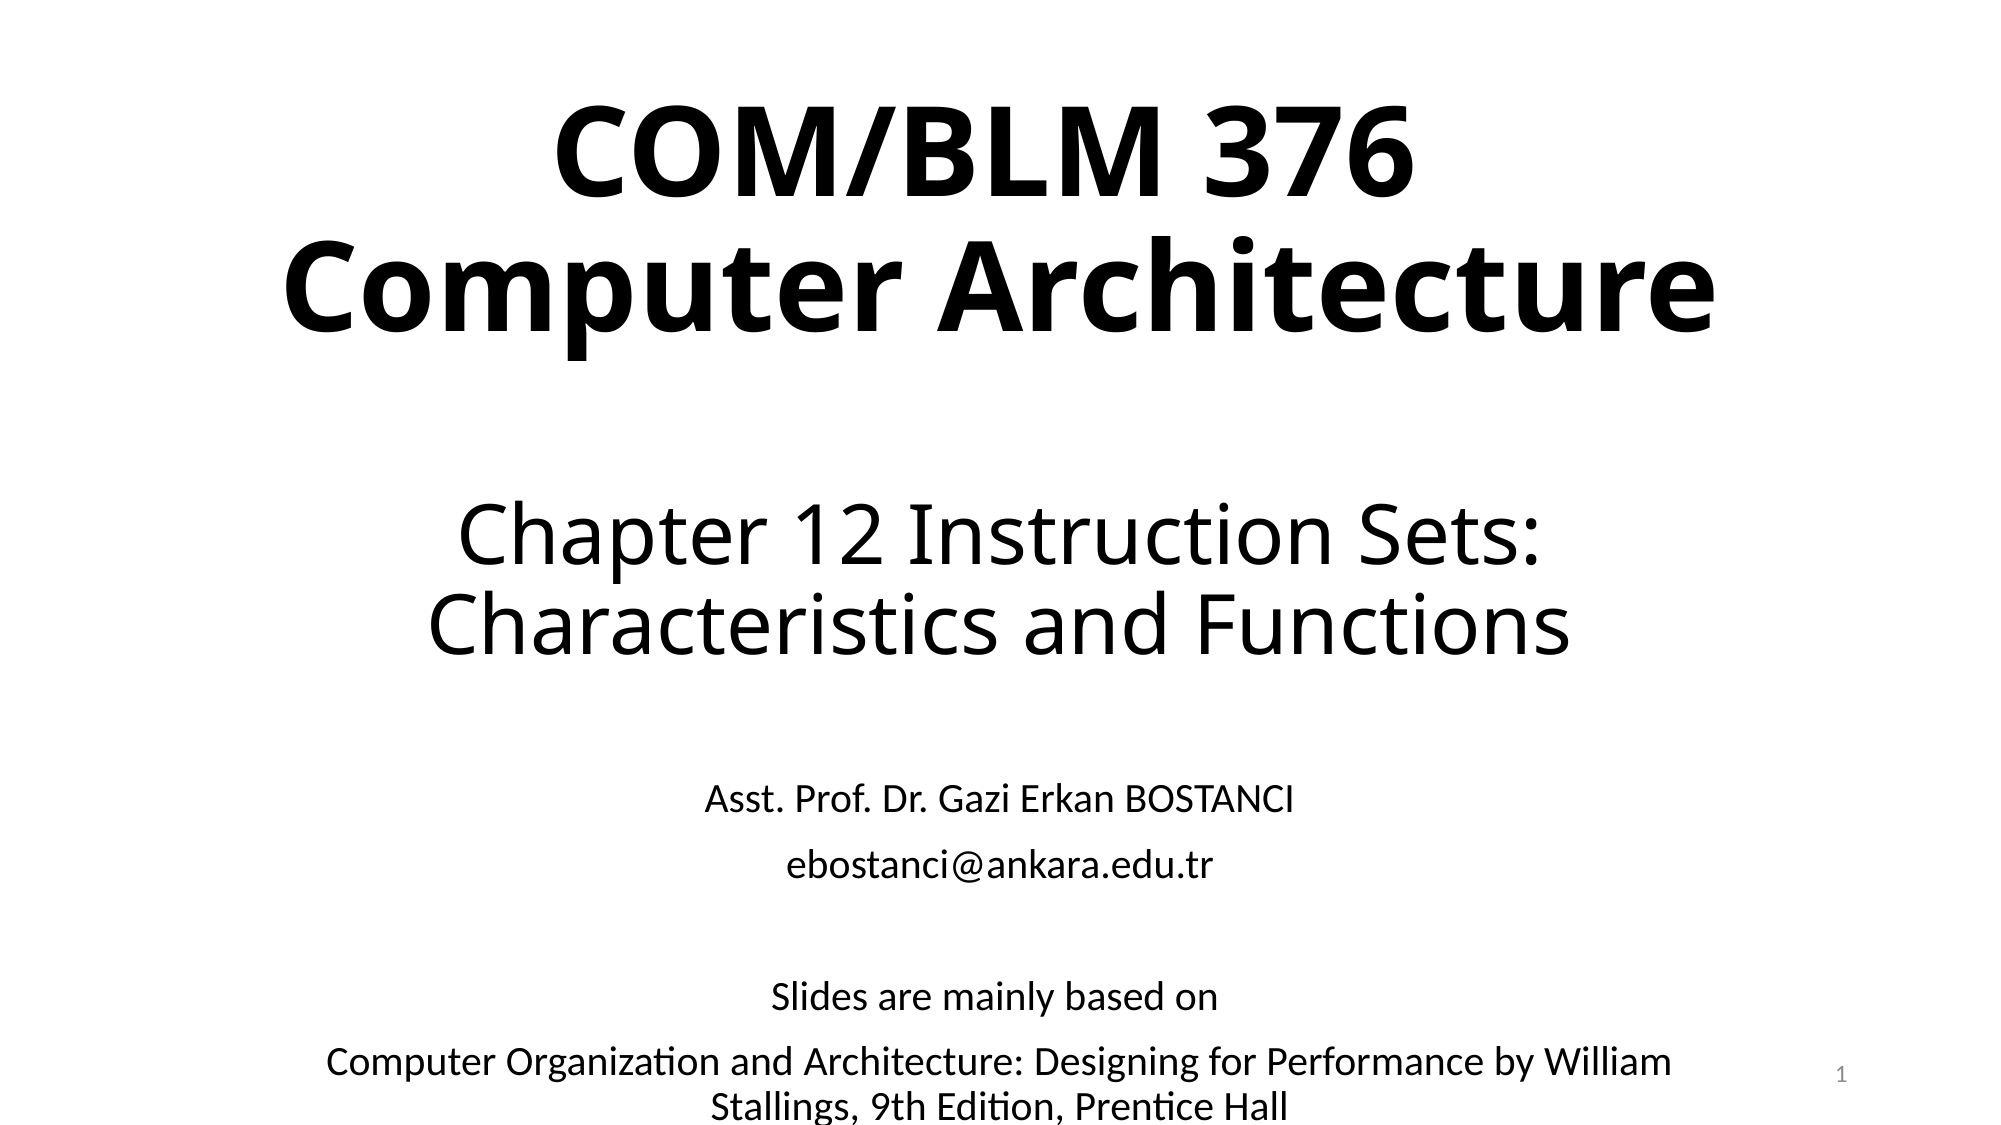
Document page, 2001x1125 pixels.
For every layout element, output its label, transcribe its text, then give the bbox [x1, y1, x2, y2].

title COM/BLM 376 Computer Architecture Chapter 12 Instruction Sets: Characteristics and Functions [249, 73, 1750, 590]
subtitle Asst. Prof. Dr. Gazi Erkan BOSTANCI ebostanci@ankara.edu.tr Slides are mainly based on Computer Organization and Architecture: Designing for Performance by William Stallings, 9th Edition, Prentice Hall [249, 590, 1750, 1125]
slide_number 1 [1412, 1042, 1863, 1103]
